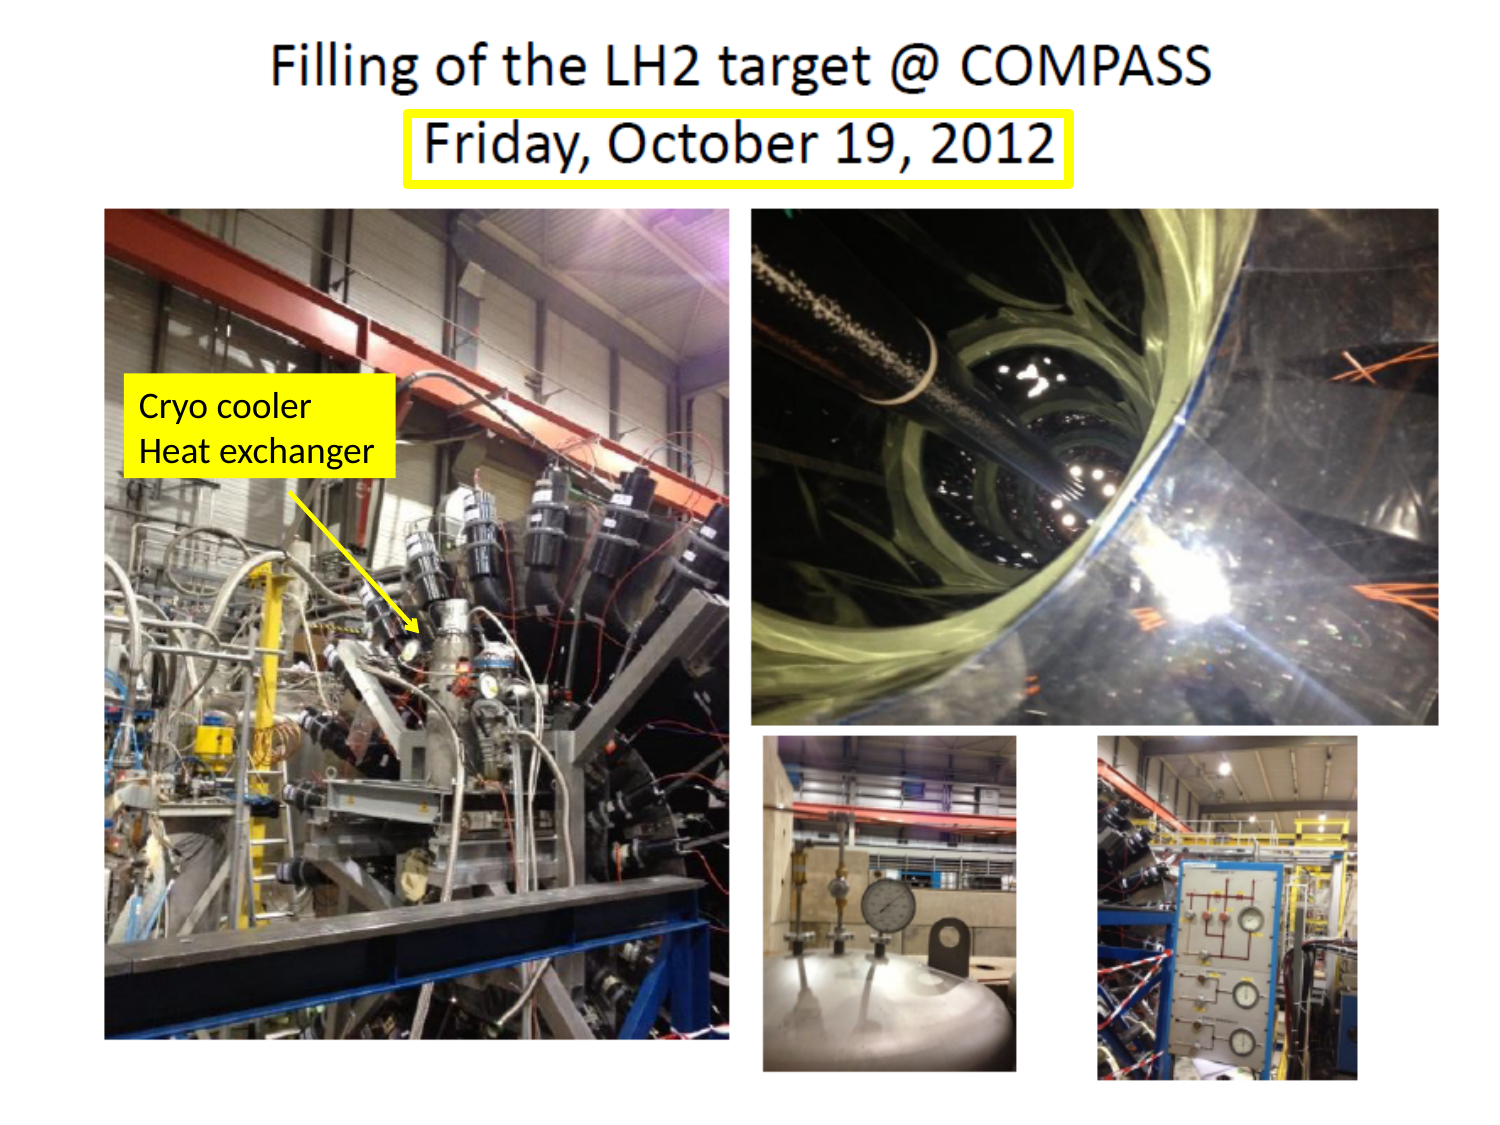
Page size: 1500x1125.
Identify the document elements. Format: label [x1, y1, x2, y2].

text_box [288, 491, 420, 634]
picture [76, 30, 1449, 1085]
